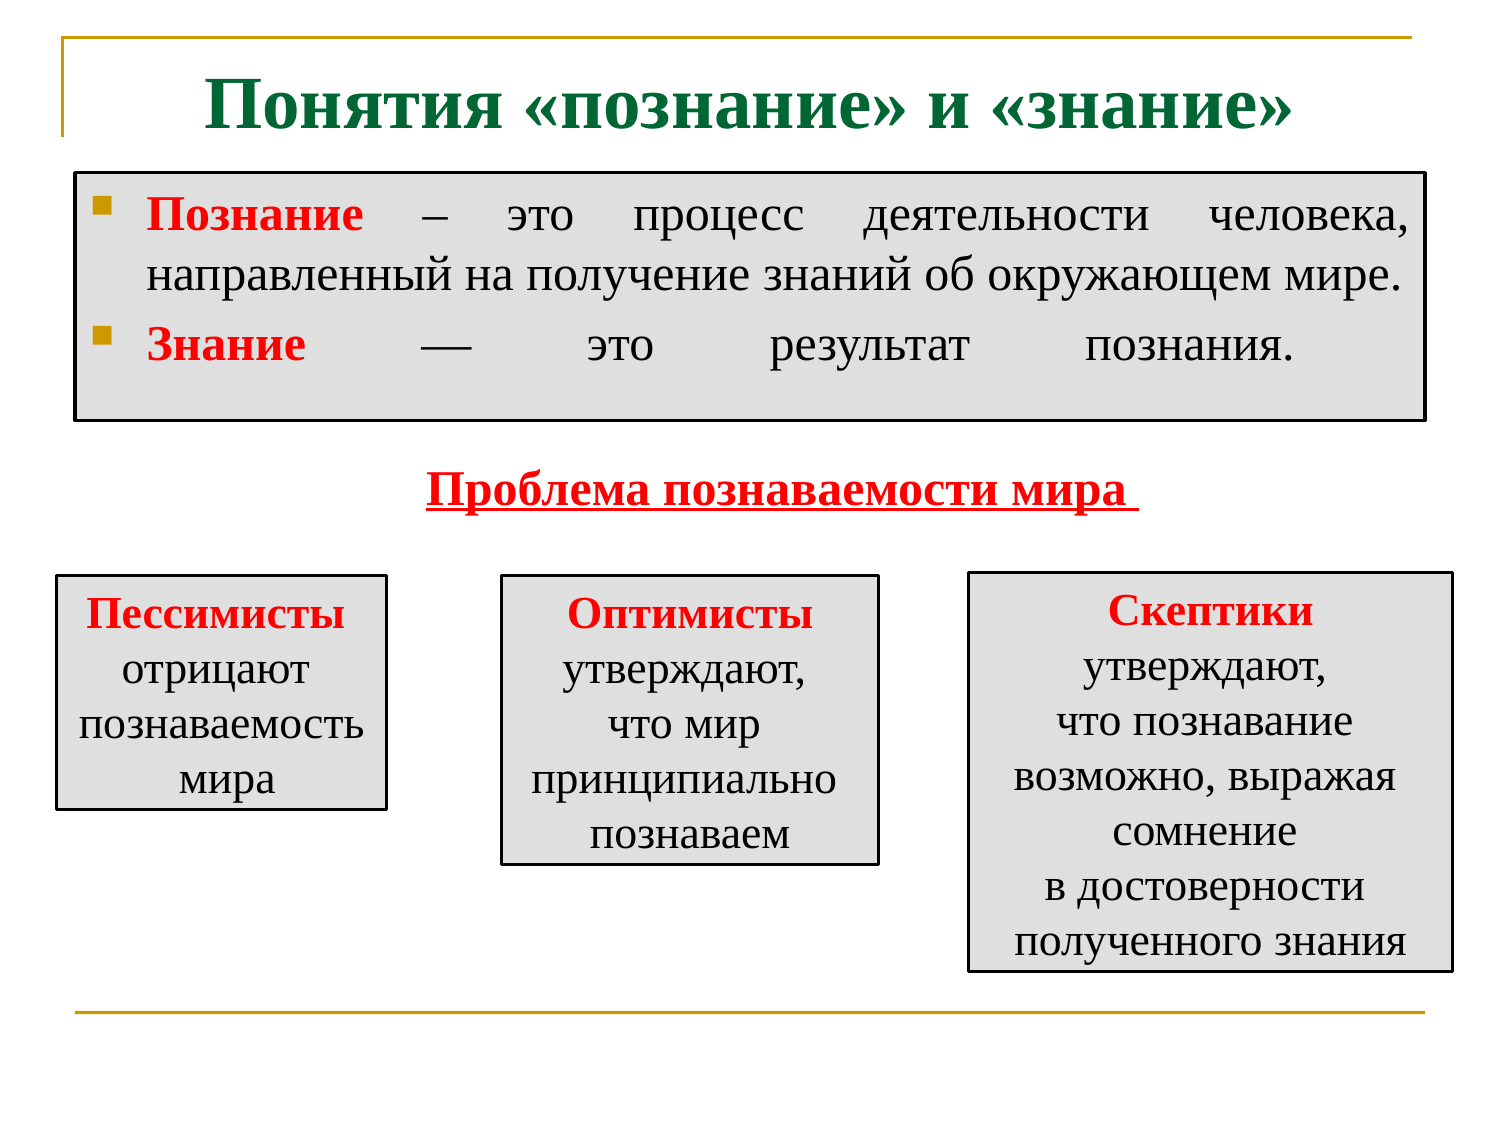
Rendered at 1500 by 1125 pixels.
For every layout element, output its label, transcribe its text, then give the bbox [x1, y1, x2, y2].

text_box Проблема познаваемости мира [386, 448, 1179, 523]
list Познание – это процесс деятельности человека, направленный на получение знаний об окружающем мире. Знание — это результат познания. [75, 172, 1425, 421]
text_box Оптимисты утверждают, что мир принципиально познаваем [501, 575, 879, 865]
text_box Пессимисты отрицают познаваемость мира [56, 575, 387, 810]
title Понятия «познание» и «знание» [75, 45, 1425, 149]
text_box Скептики утверждают, что познавание возможно, выражая сомнение в достоверности полученного знания [968, 572, 1453, 972]
